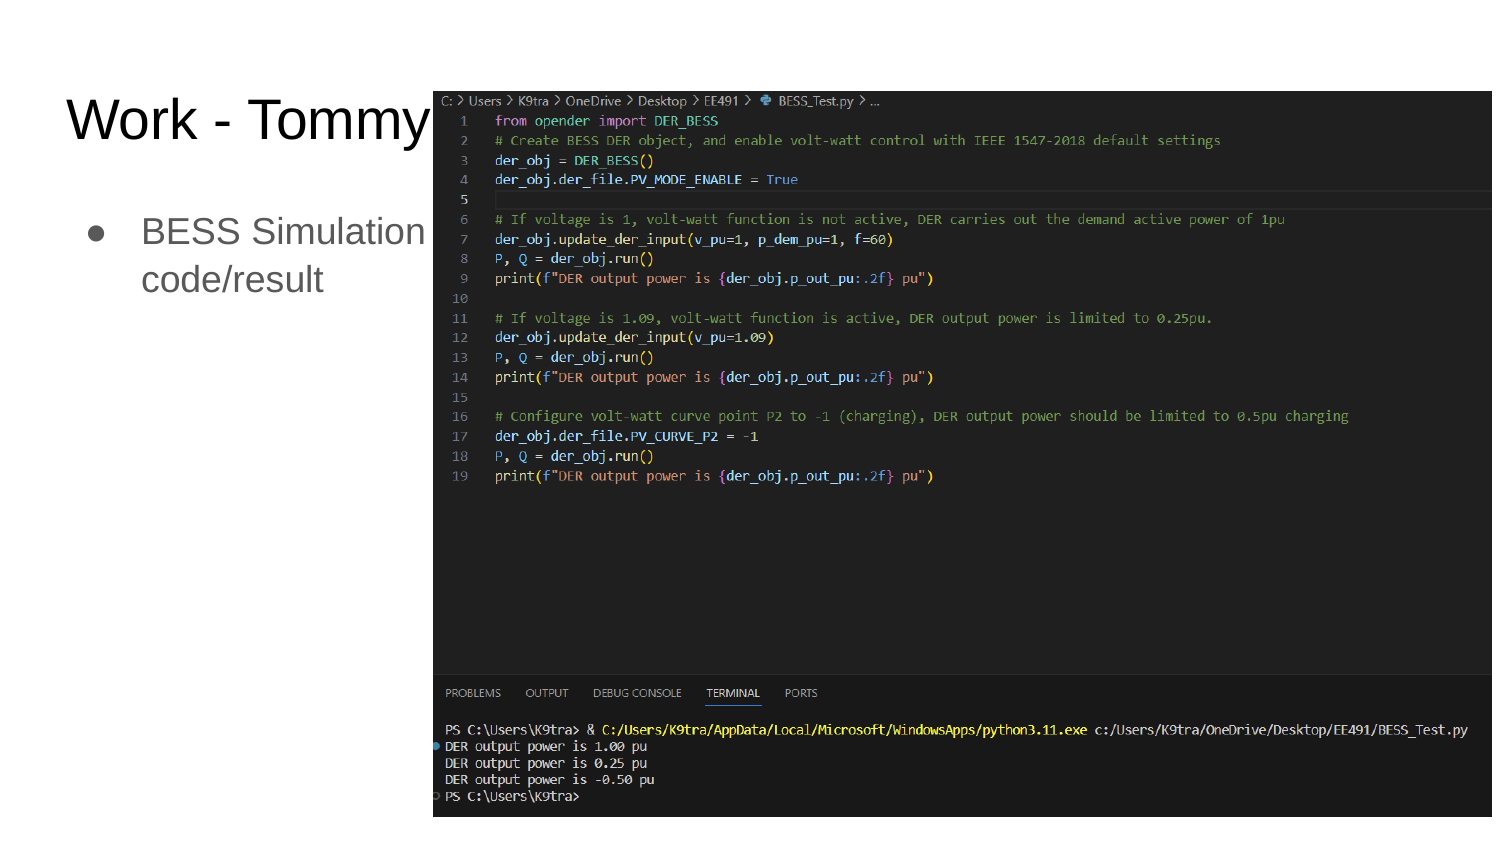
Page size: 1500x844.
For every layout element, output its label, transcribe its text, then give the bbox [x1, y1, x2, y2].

list BESS Simulation code/result [51, 189, 428, 750]
picture [433, 91, 1492, 817]
title Work - Tommy [51, 72, 1449, 167]
